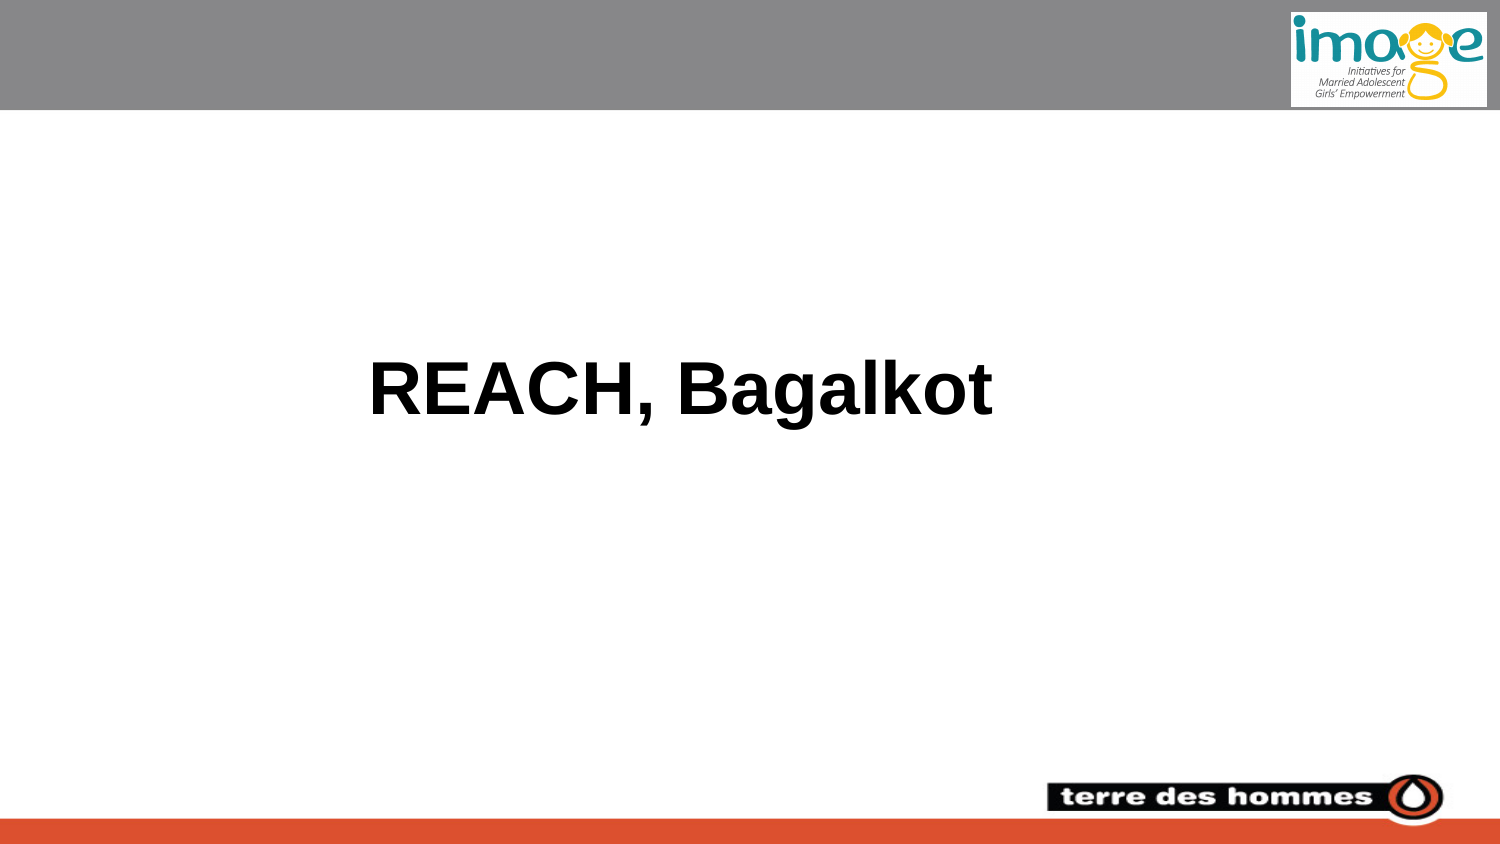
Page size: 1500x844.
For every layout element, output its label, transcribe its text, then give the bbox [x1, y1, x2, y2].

picture [0, 0, 1500, 844]
text_box REACH, Bagalkot [207, 324, 1155, 452]
